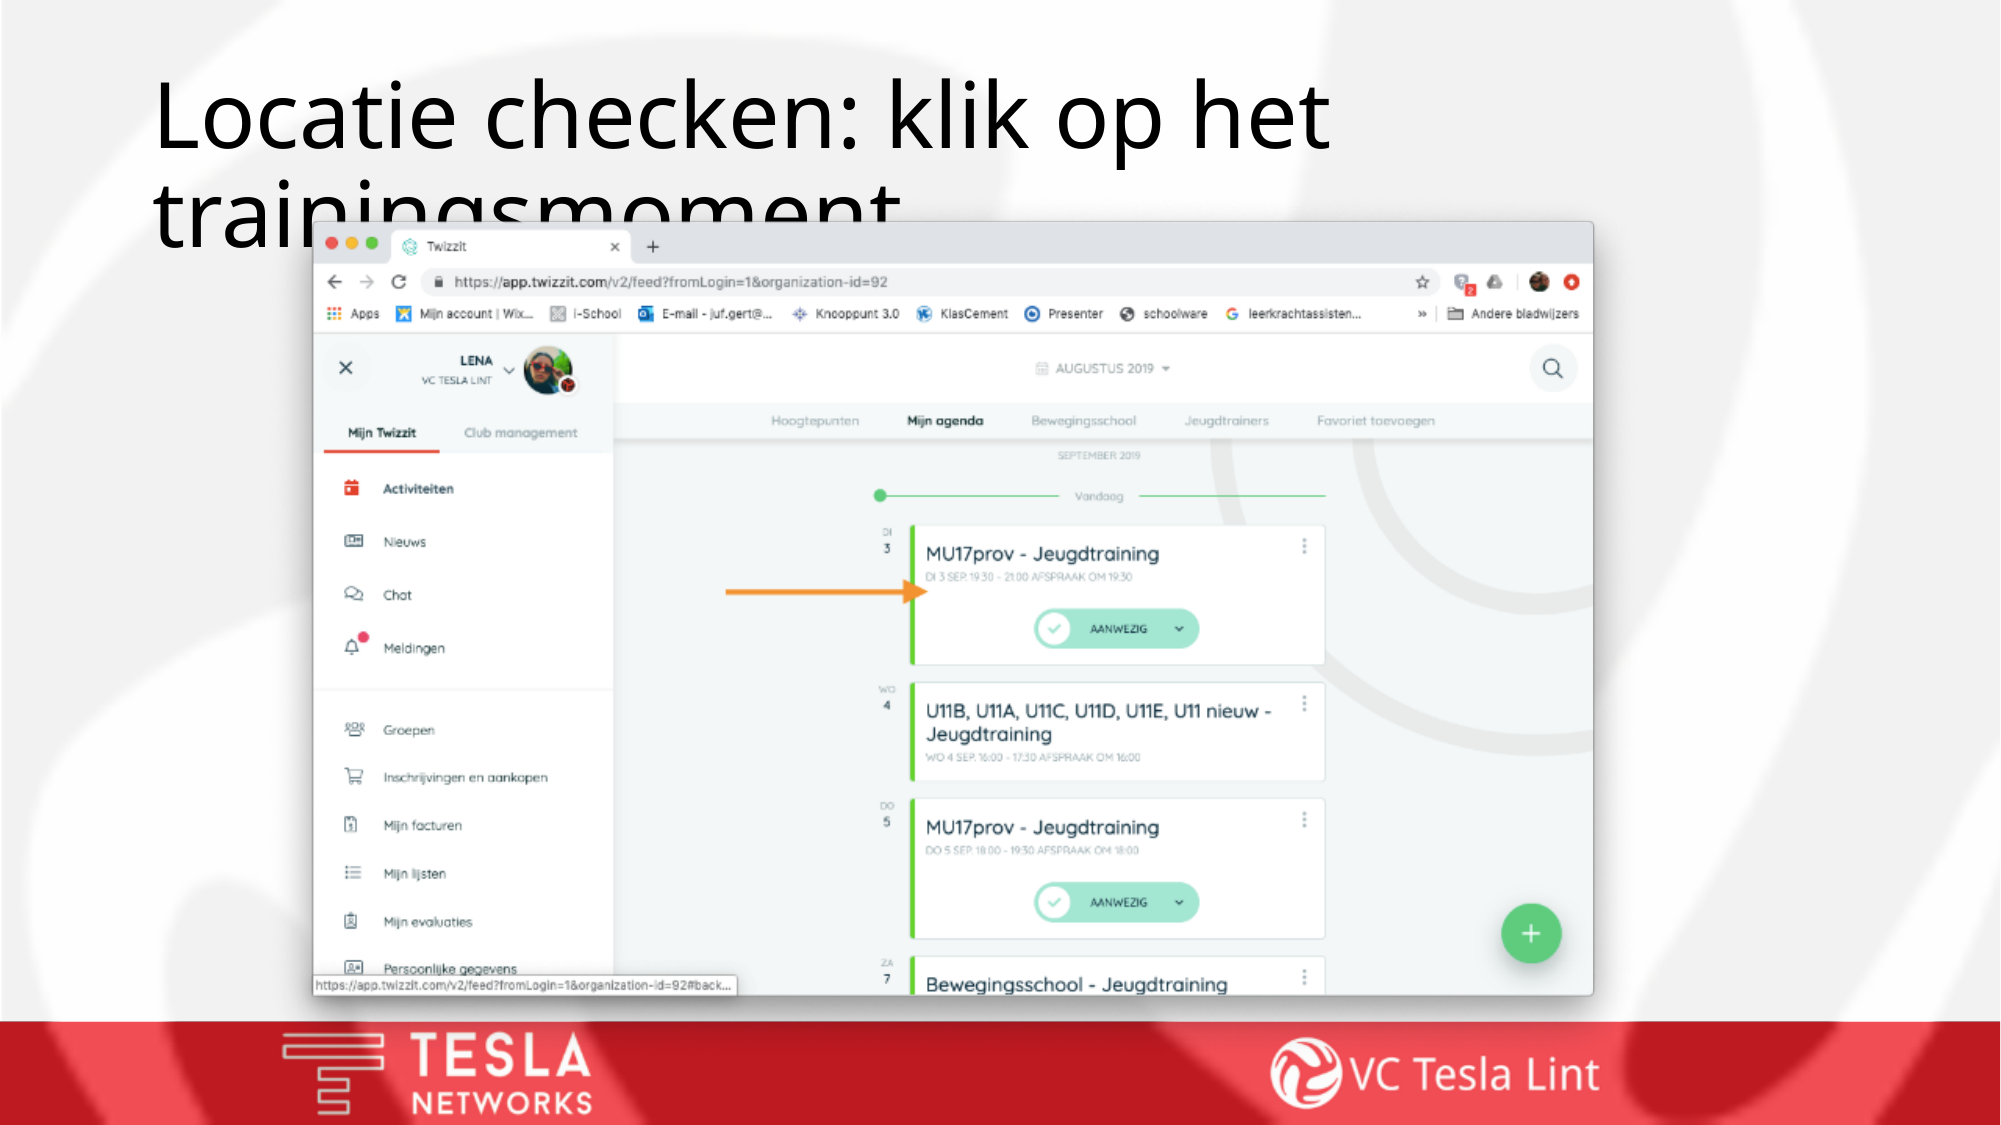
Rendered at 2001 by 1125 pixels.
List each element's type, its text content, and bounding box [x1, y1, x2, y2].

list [257, 184, 1650, 1070]
title Locatie checken: klik op het trainingsmoment [137, 59, 1863, 278]
picture [0, 0, 2001, 1125]
